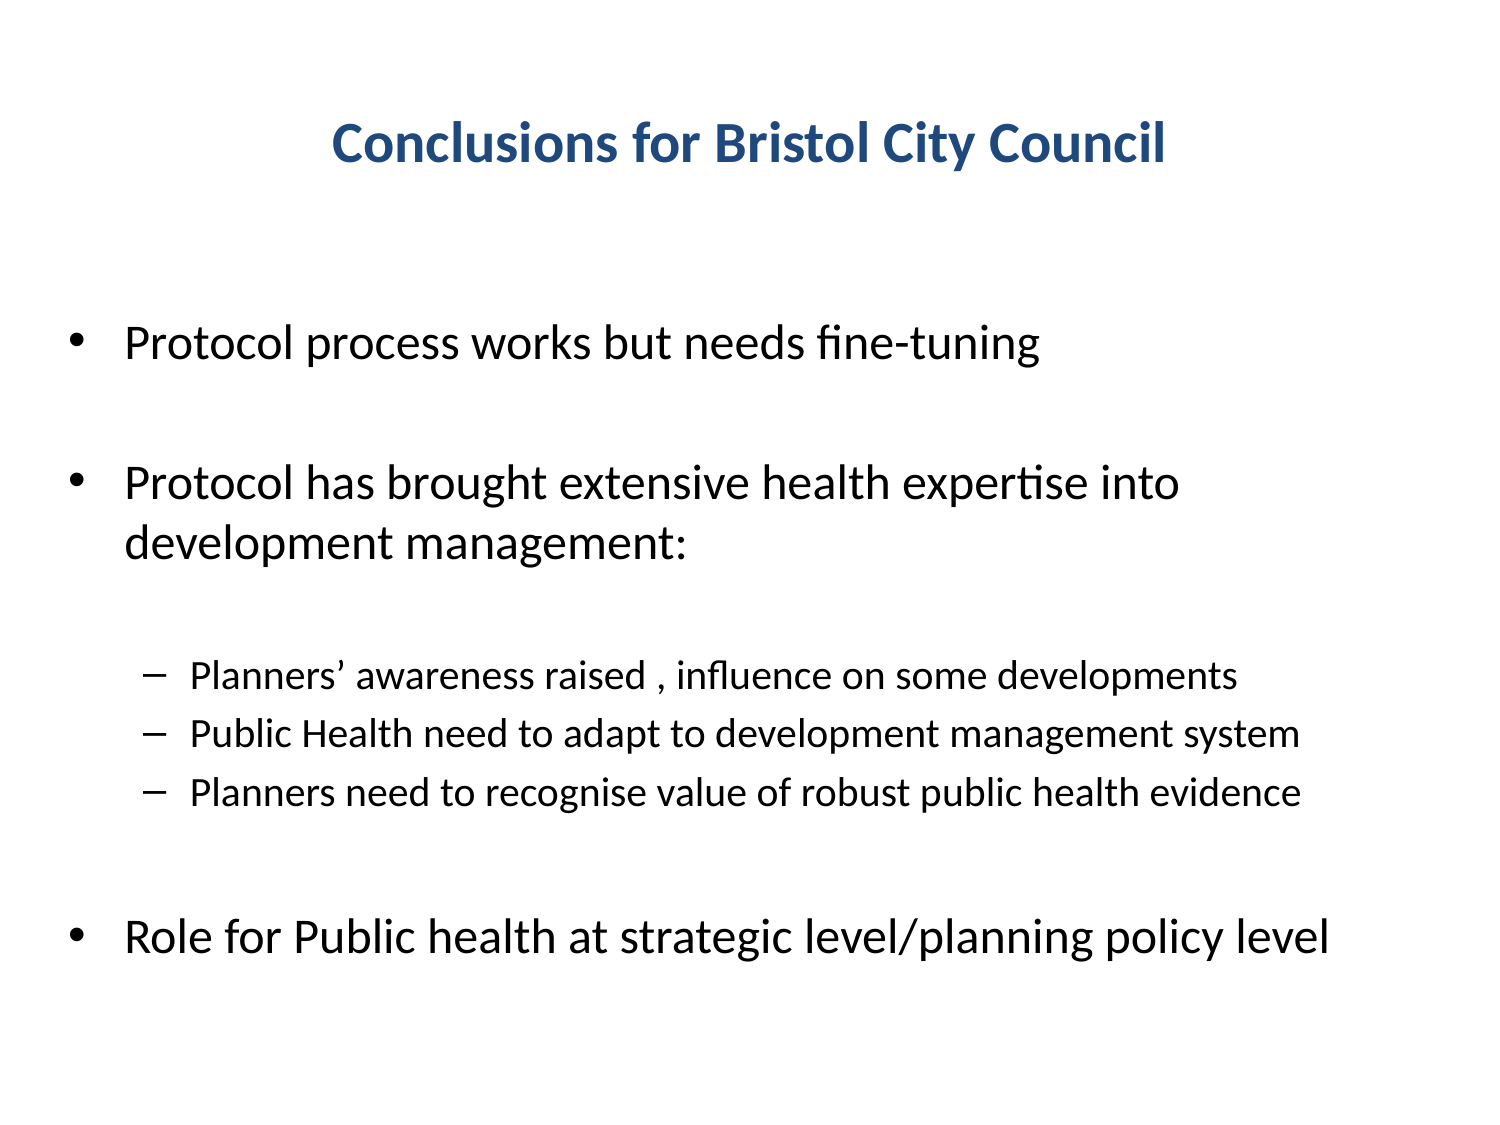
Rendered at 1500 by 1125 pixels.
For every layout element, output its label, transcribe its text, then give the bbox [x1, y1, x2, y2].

list Protocol process works but needs fine-tuning Protocol has brought extensive health expertise into development management: Planners’ awareness raised , influence on some developments Public Health need to adapt to development management system Planners need to recognise value of robust public health evidence Role for Public health at strategic level/planning policy level [53, 231, 1459, 1005]
title Conclusions for Bristol City Council [75, 45, 1425, 231]
